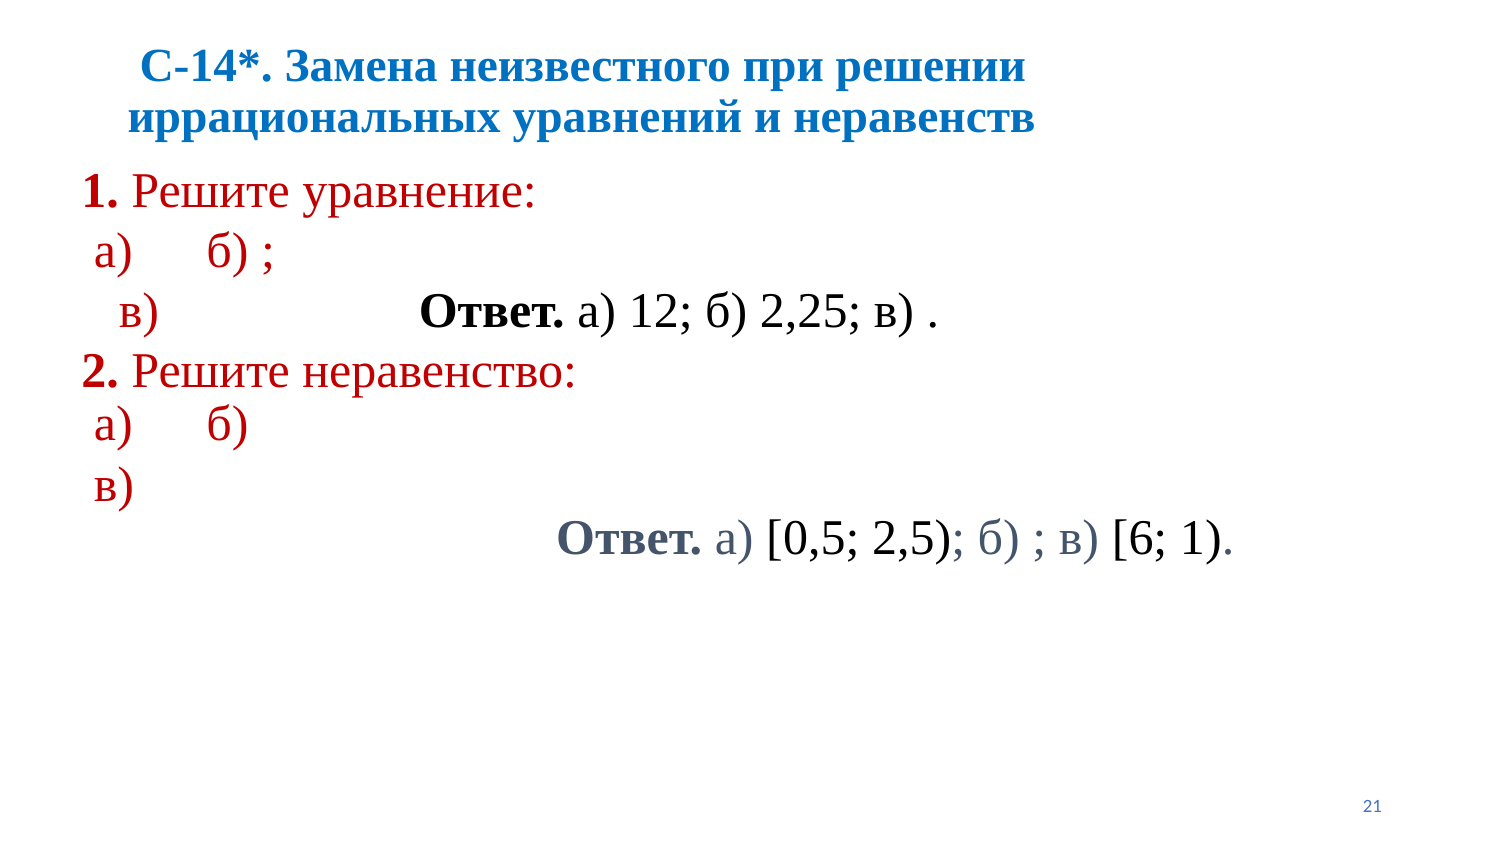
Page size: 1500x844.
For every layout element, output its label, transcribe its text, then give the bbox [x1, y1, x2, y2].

slide_number 21 [1059, 782, 1397, 827]
title С-14*. Замена неизвестного при решении иррациональных уравнений и неравенств [112, 32, 1376, 151]
